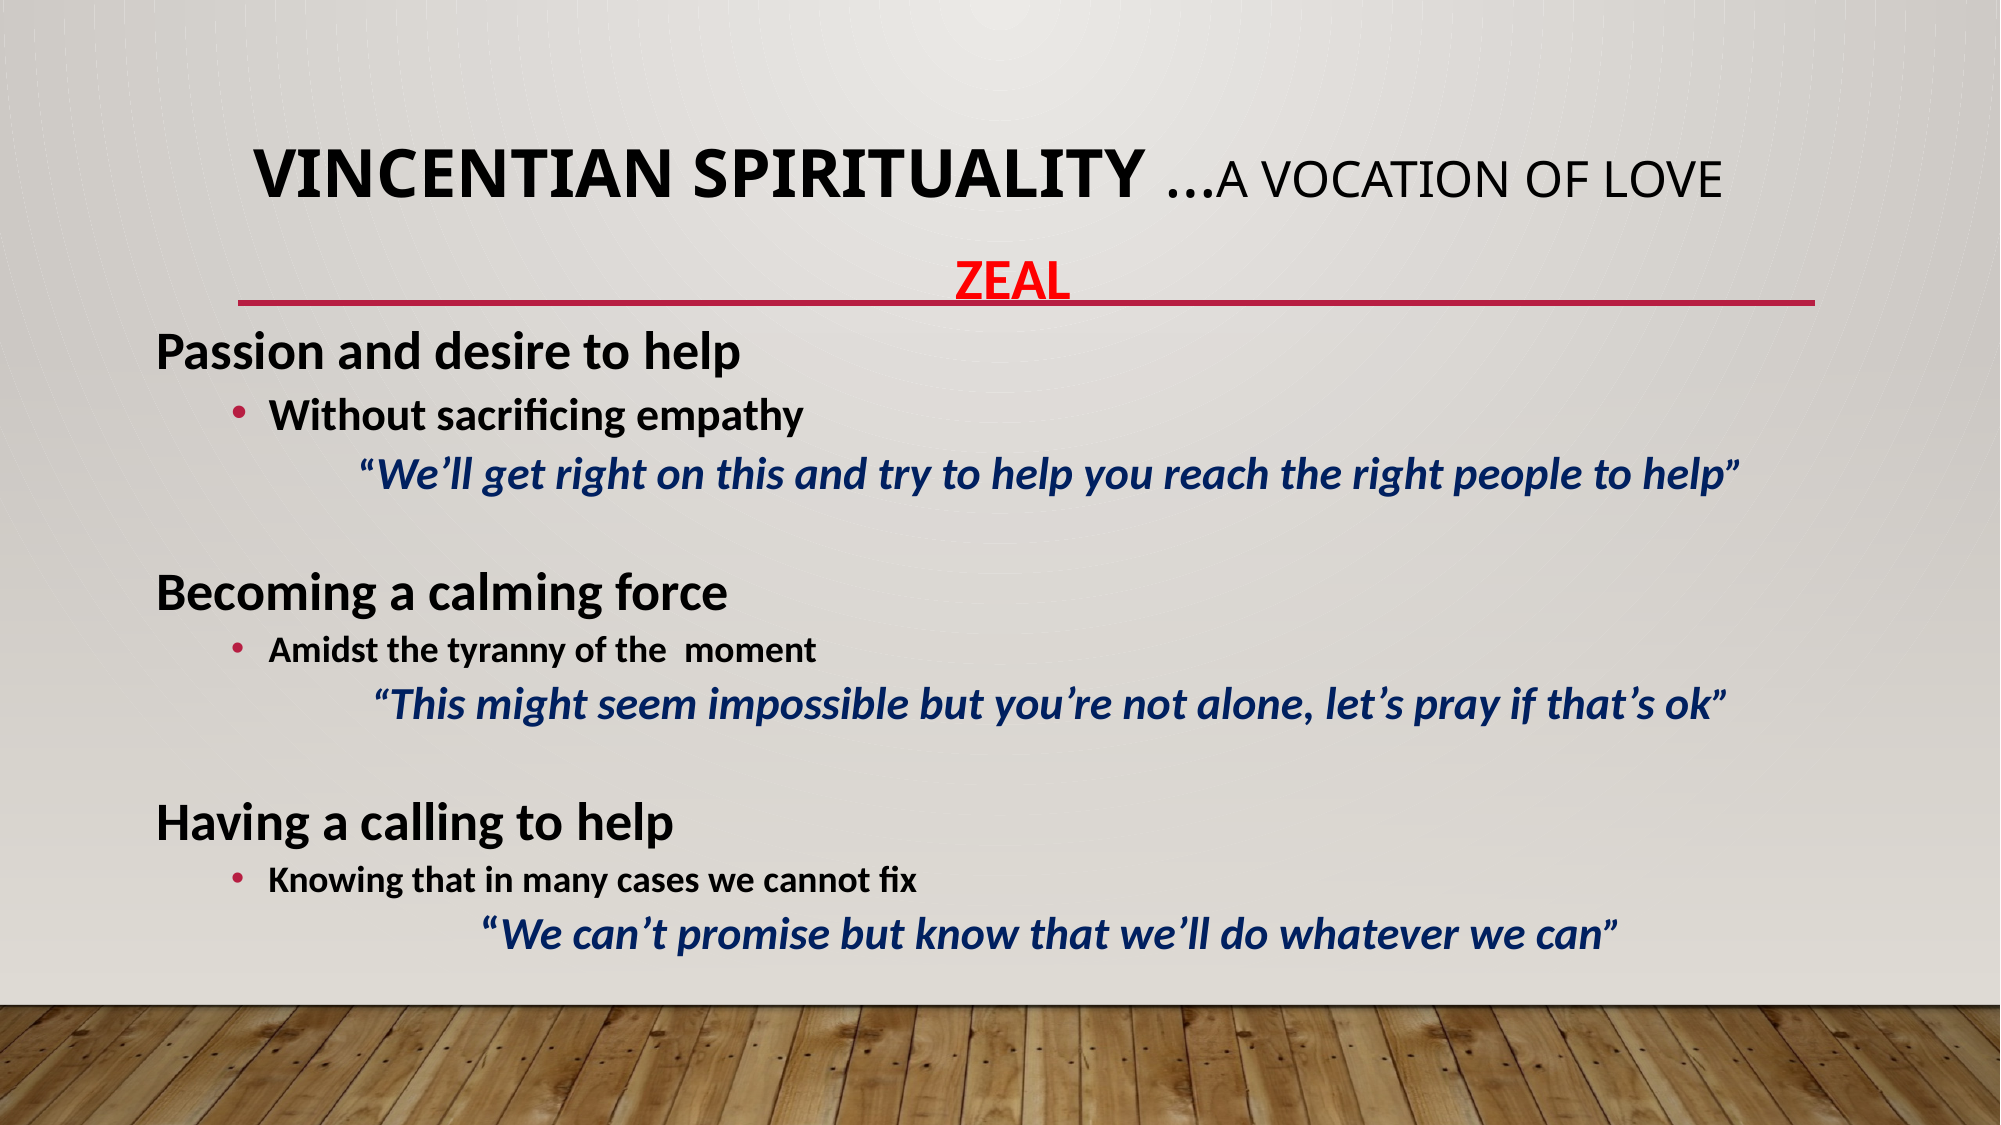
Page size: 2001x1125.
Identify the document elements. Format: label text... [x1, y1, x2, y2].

picture [0, 1005, 2000, 1125]
title VINCENTIAN SPIRITUALITY …A VOCATION OF LOVE [238, 131, 1814, 228]
list ZEAL Passion and desire to help Without sacrificing empathy “We’ll get right on this and try to help you reach the right people to help” Becoming a calming force Amidst the tyranny of the moment “This might seem impossible but you’re not alone, let’s pray if that’s ok” Having a calling to help Knowing that in many cases we cannot fix “We can’t promise but know that we’ll do whatever we can” [141, 228, 1886, 1006]
